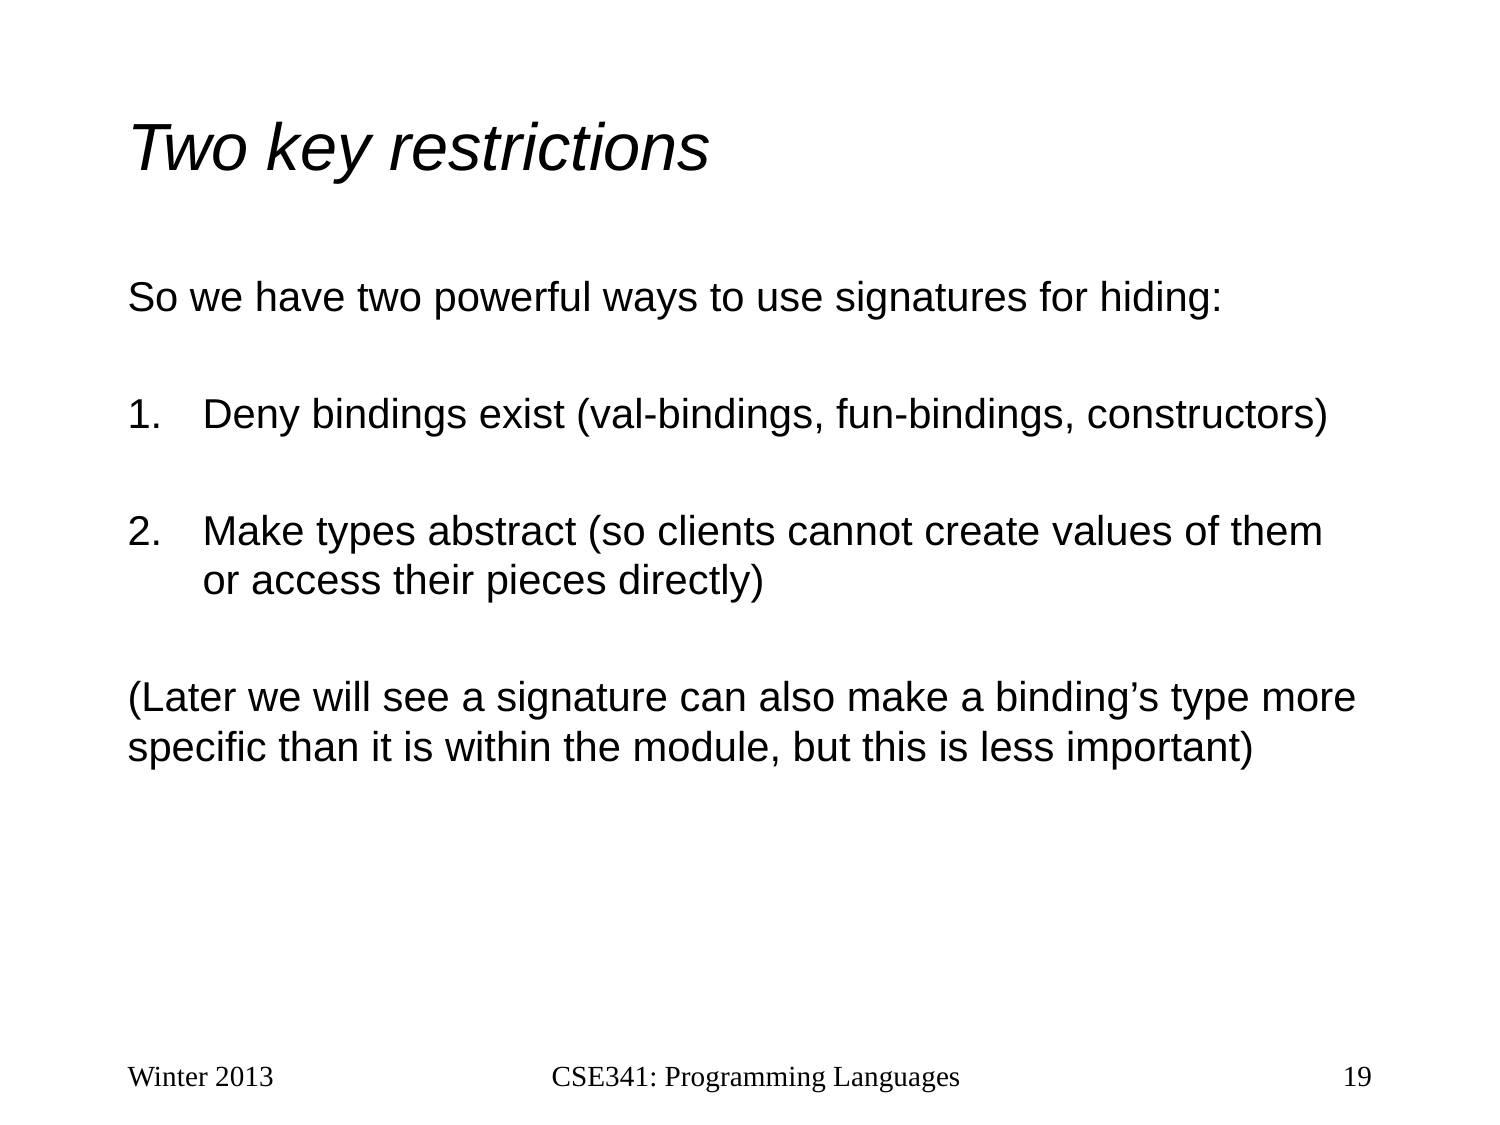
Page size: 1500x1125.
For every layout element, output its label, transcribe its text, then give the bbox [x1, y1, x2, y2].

title Two key restrictions [112, 49, 1388, 238]
slide_number Winter 2013 [112, 1049, 426, 1125]
footer CSE341: Programming Languages [474, 1049, 1038, 1125]
slide_number 19 [1074, 1049, 1388, 1125]
list So we have two powerful ways to use signatures for hiding: Deny bindings exist (val-bindings, fun-bindings, constructors) Make types abstract (so clients cannot create values of them or access their pieces directly) (Later we will see a signature can also make a binding’s type more specific than it is within the module, but this is less important) [112, 262, 1388, 1001]
